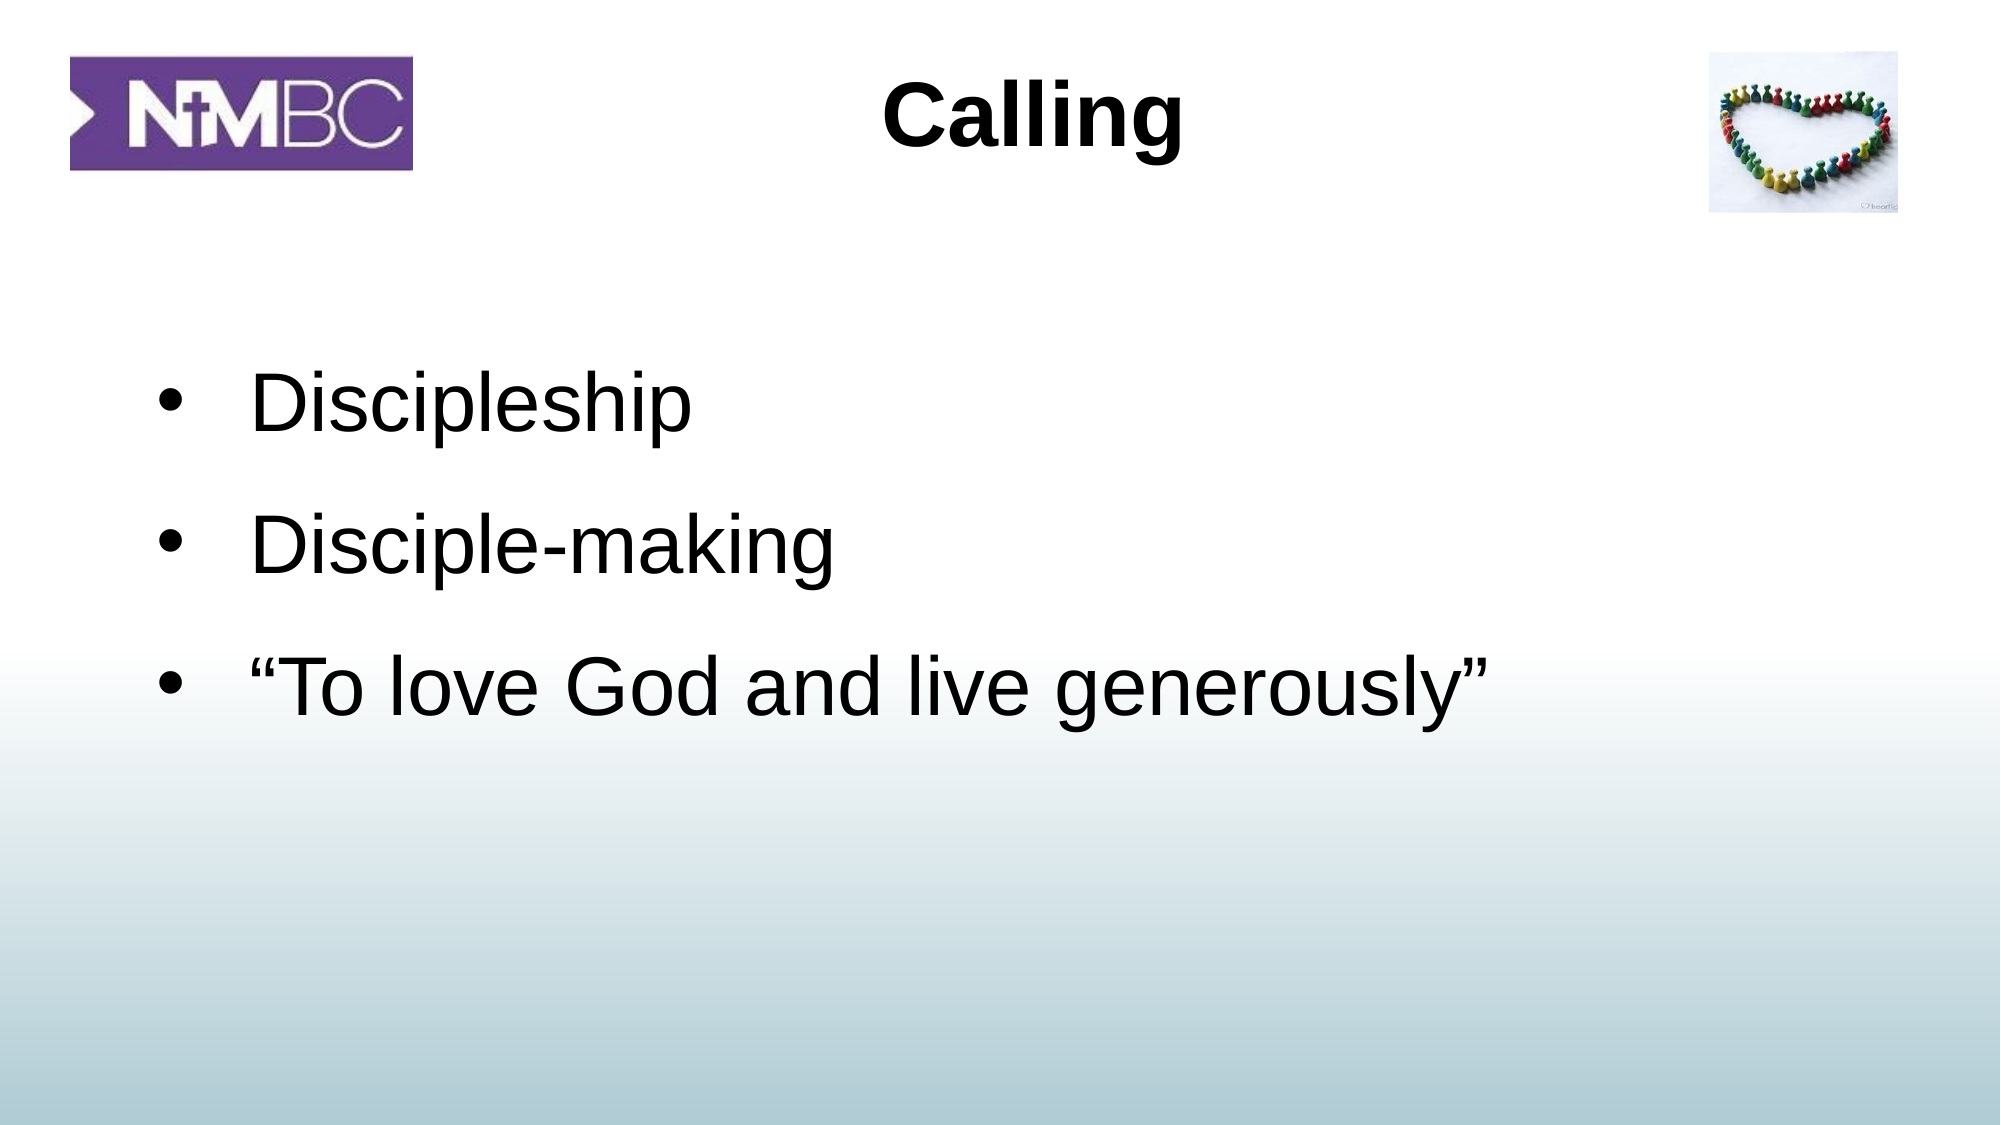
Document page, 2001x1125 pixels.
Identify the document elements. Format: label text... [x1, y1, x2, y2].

picture [1709, 51, 1898, 213]
text_box Discipleship Disciple-making “To love God and live generously” [141, 336, 1928, 740]
picture [70, 51, 413, 177]
text_box Calling [511, 47, 1557, 173]
